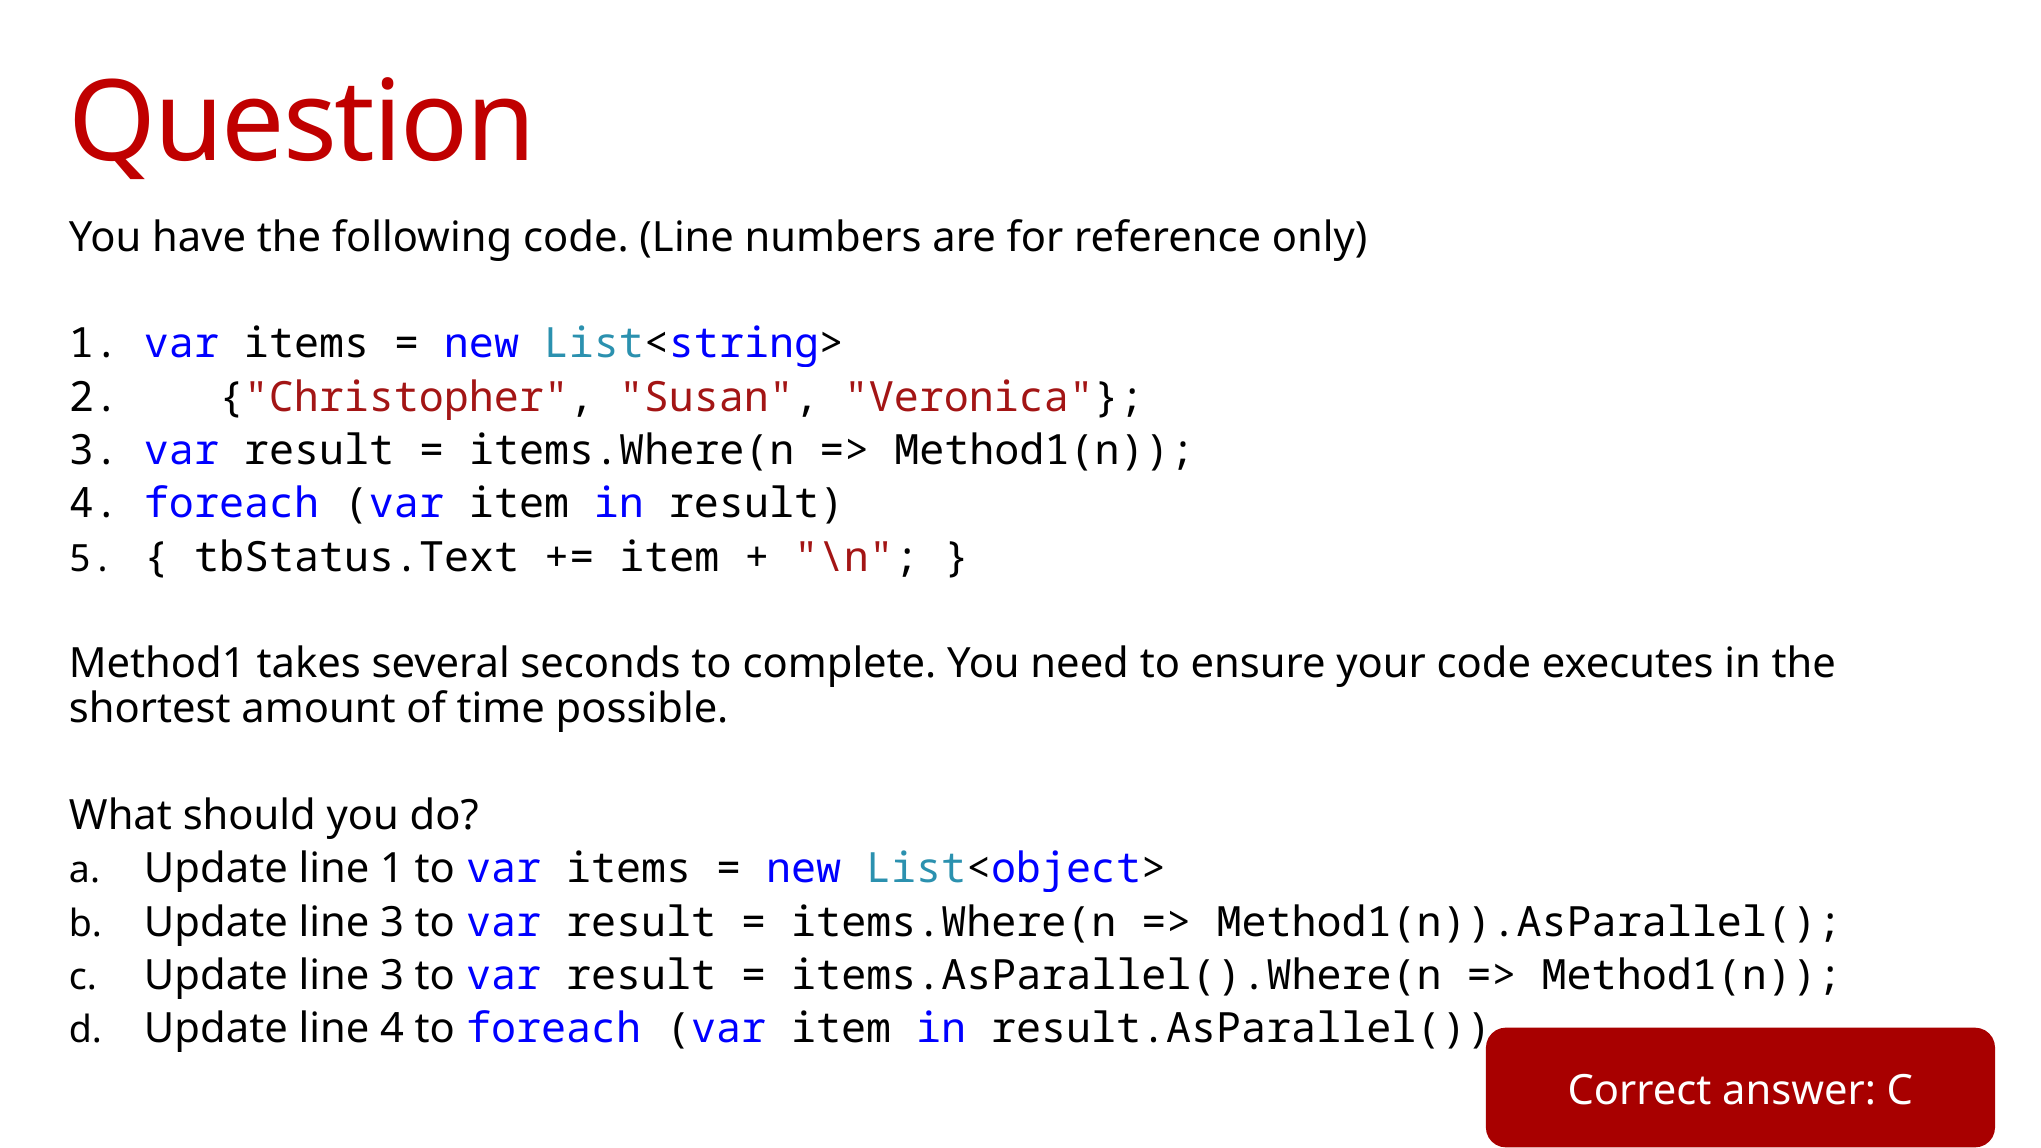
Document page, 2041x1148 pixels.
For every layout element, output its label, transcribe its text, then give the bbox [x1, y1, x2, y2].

list You have the following code. (Line numbers are for reference only) 1. var items = new List<string> 2. {"Christopher", "Susan", "Veronica"}; 3. var result = items.Where(n => Method1(n)); 4. foreach (var item in result) { tbStatus.Text += item + "\n"; } Method1 takes several seconds to complete. You need to ensure your code executes in the shortest amount of time possible. What should you do? Update line 1 to var items = new List<object> Update line 3 to var result = items.Where(n => Method1(n)).AsParallel(); Update line 3 to var result = items.AsParallel().Where(n => Method1(n)); Update line 4 to foreach (var item in result.AsParallel()) [45, 200, 1996, 1099]
title Question [45, 48, 1996, 199]
text_box Correct answer: C [1484, 1026, 1996, 1148]
